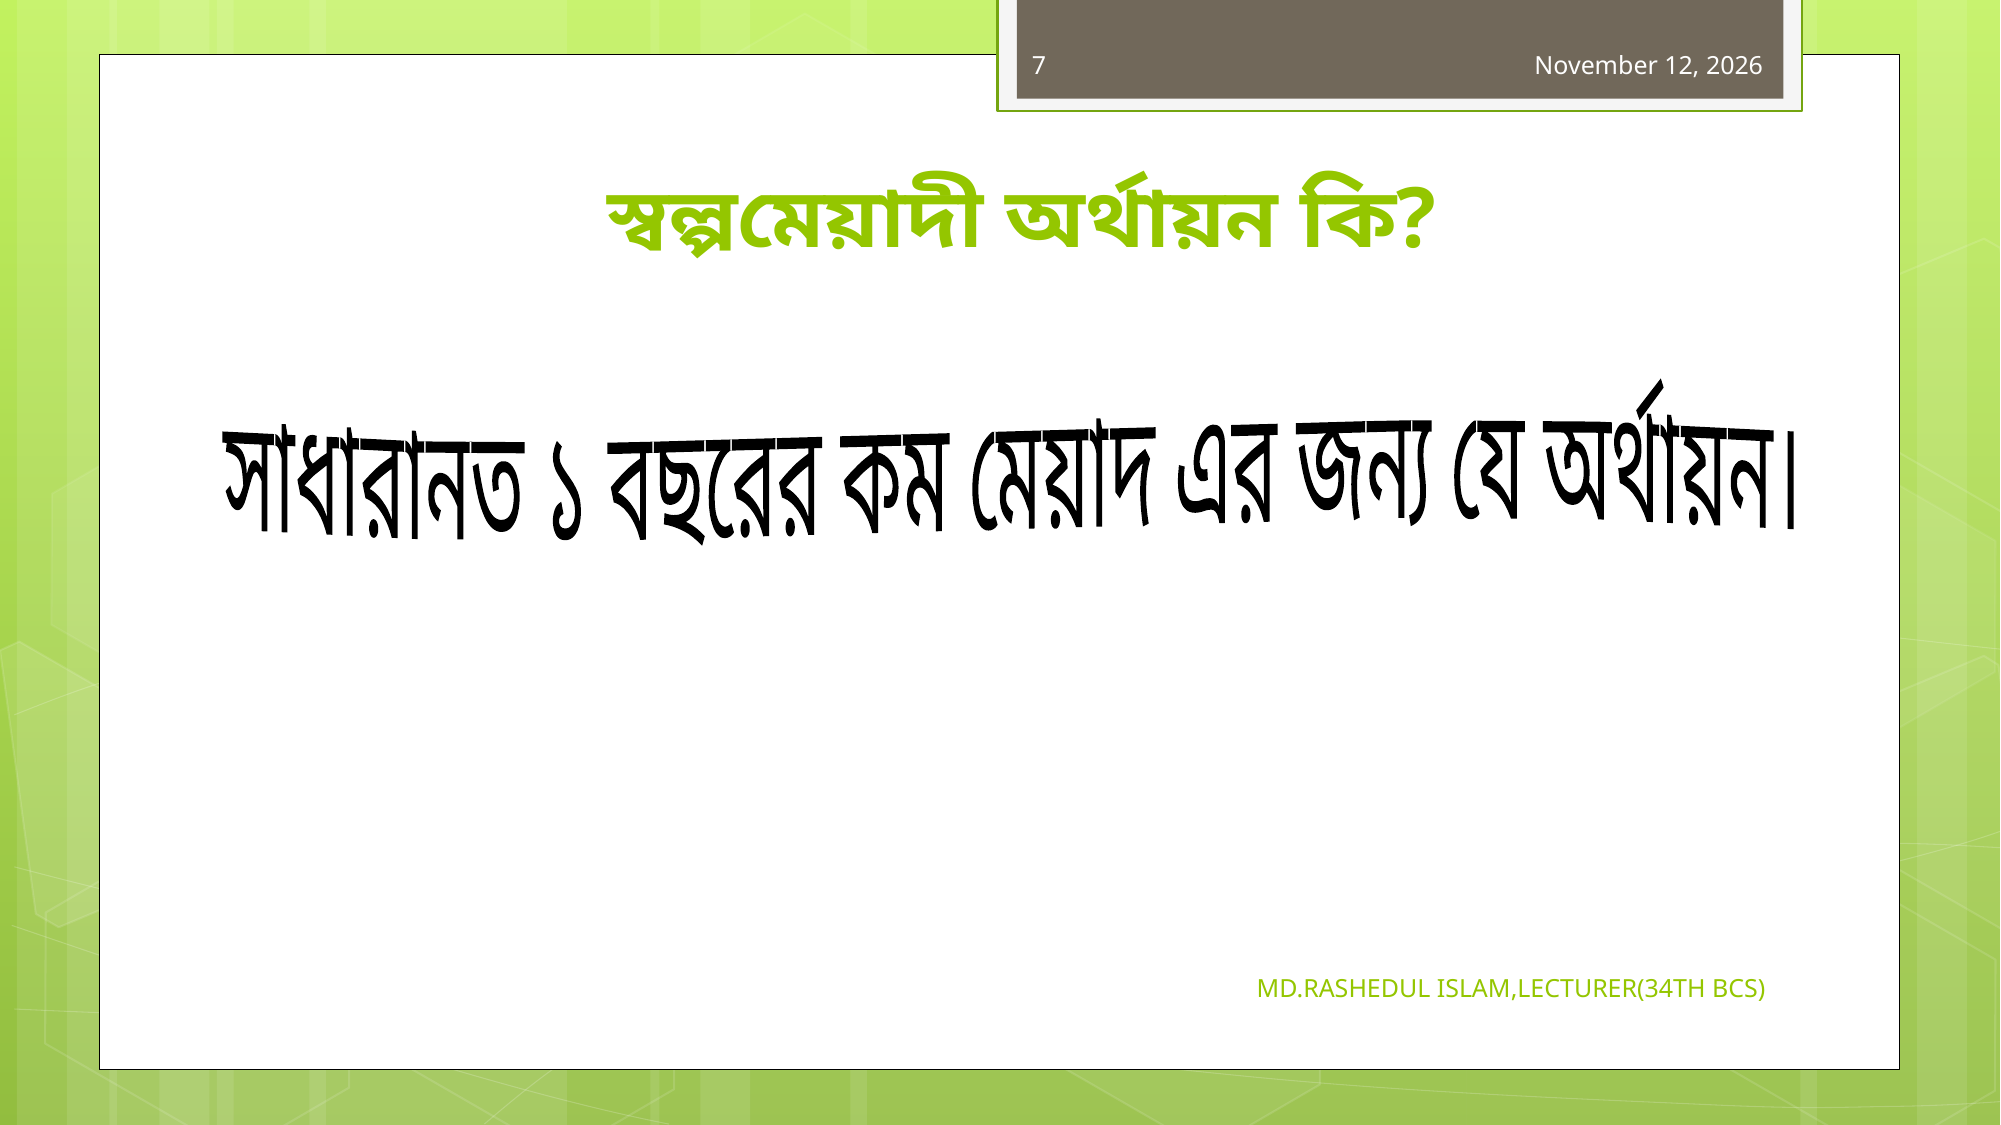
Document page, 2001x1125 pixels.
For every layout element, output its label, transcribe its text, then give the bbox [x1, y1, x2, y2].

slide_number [1311, 36, 1779, 97]
footer MD.RASHEDUL ISLAM,LECTURER(34TH BCS) [1015, 960, 1782, 1020]
title স্বল্পমেয়াদী অর্থায়ন কি? [291, 62, 1753, 273]
slide_number 7 [1016, 36, 1309, 97]
